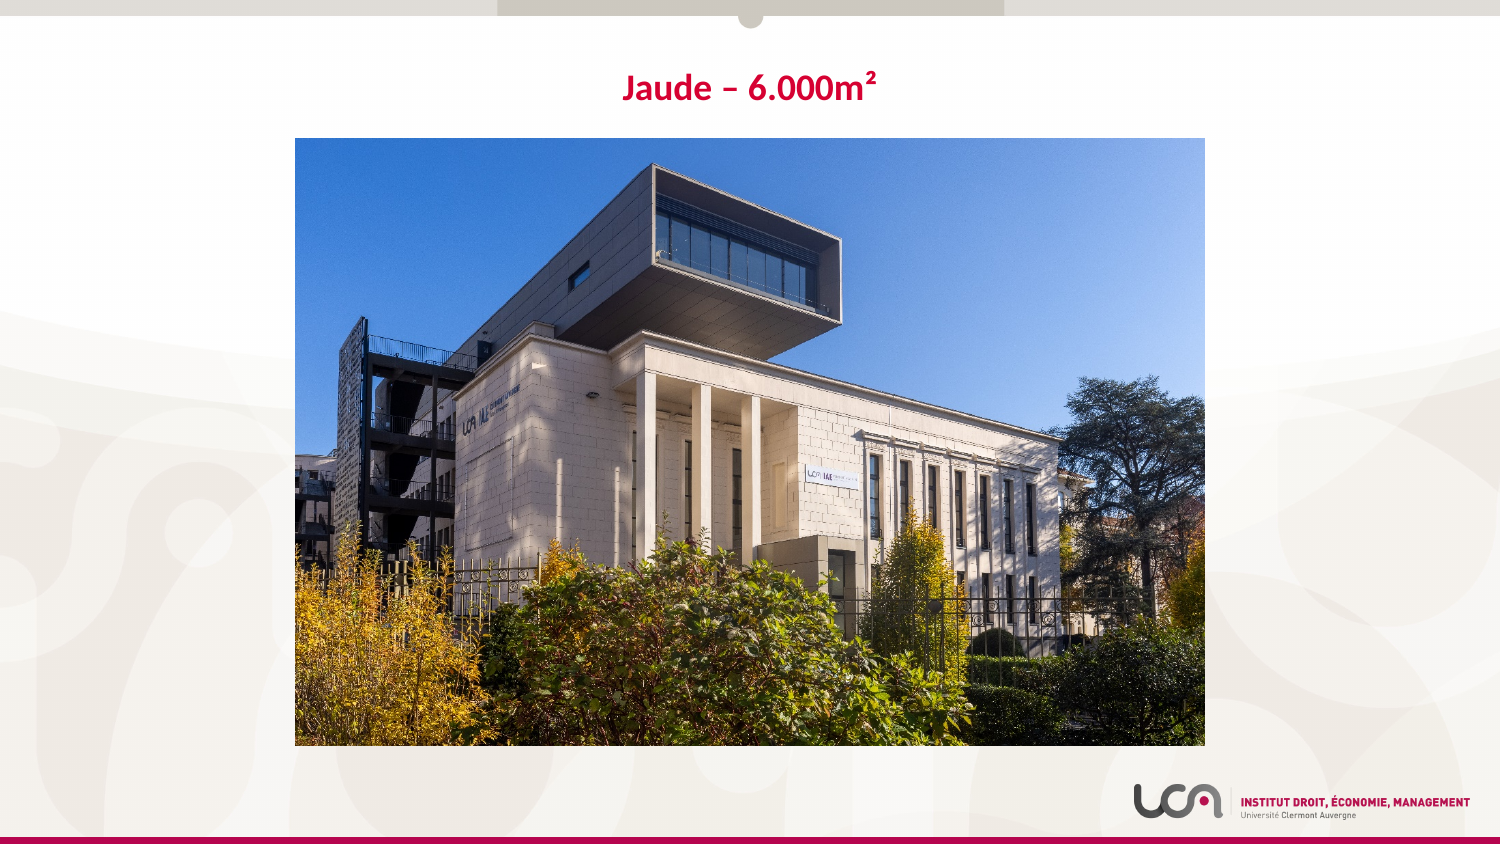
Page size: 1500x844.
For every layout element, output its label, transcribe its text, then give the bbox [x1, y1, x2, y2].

text_box Jaude – 6.000m² [504, 55, 996, 116]
picture [0, 0, 1500, 844]
